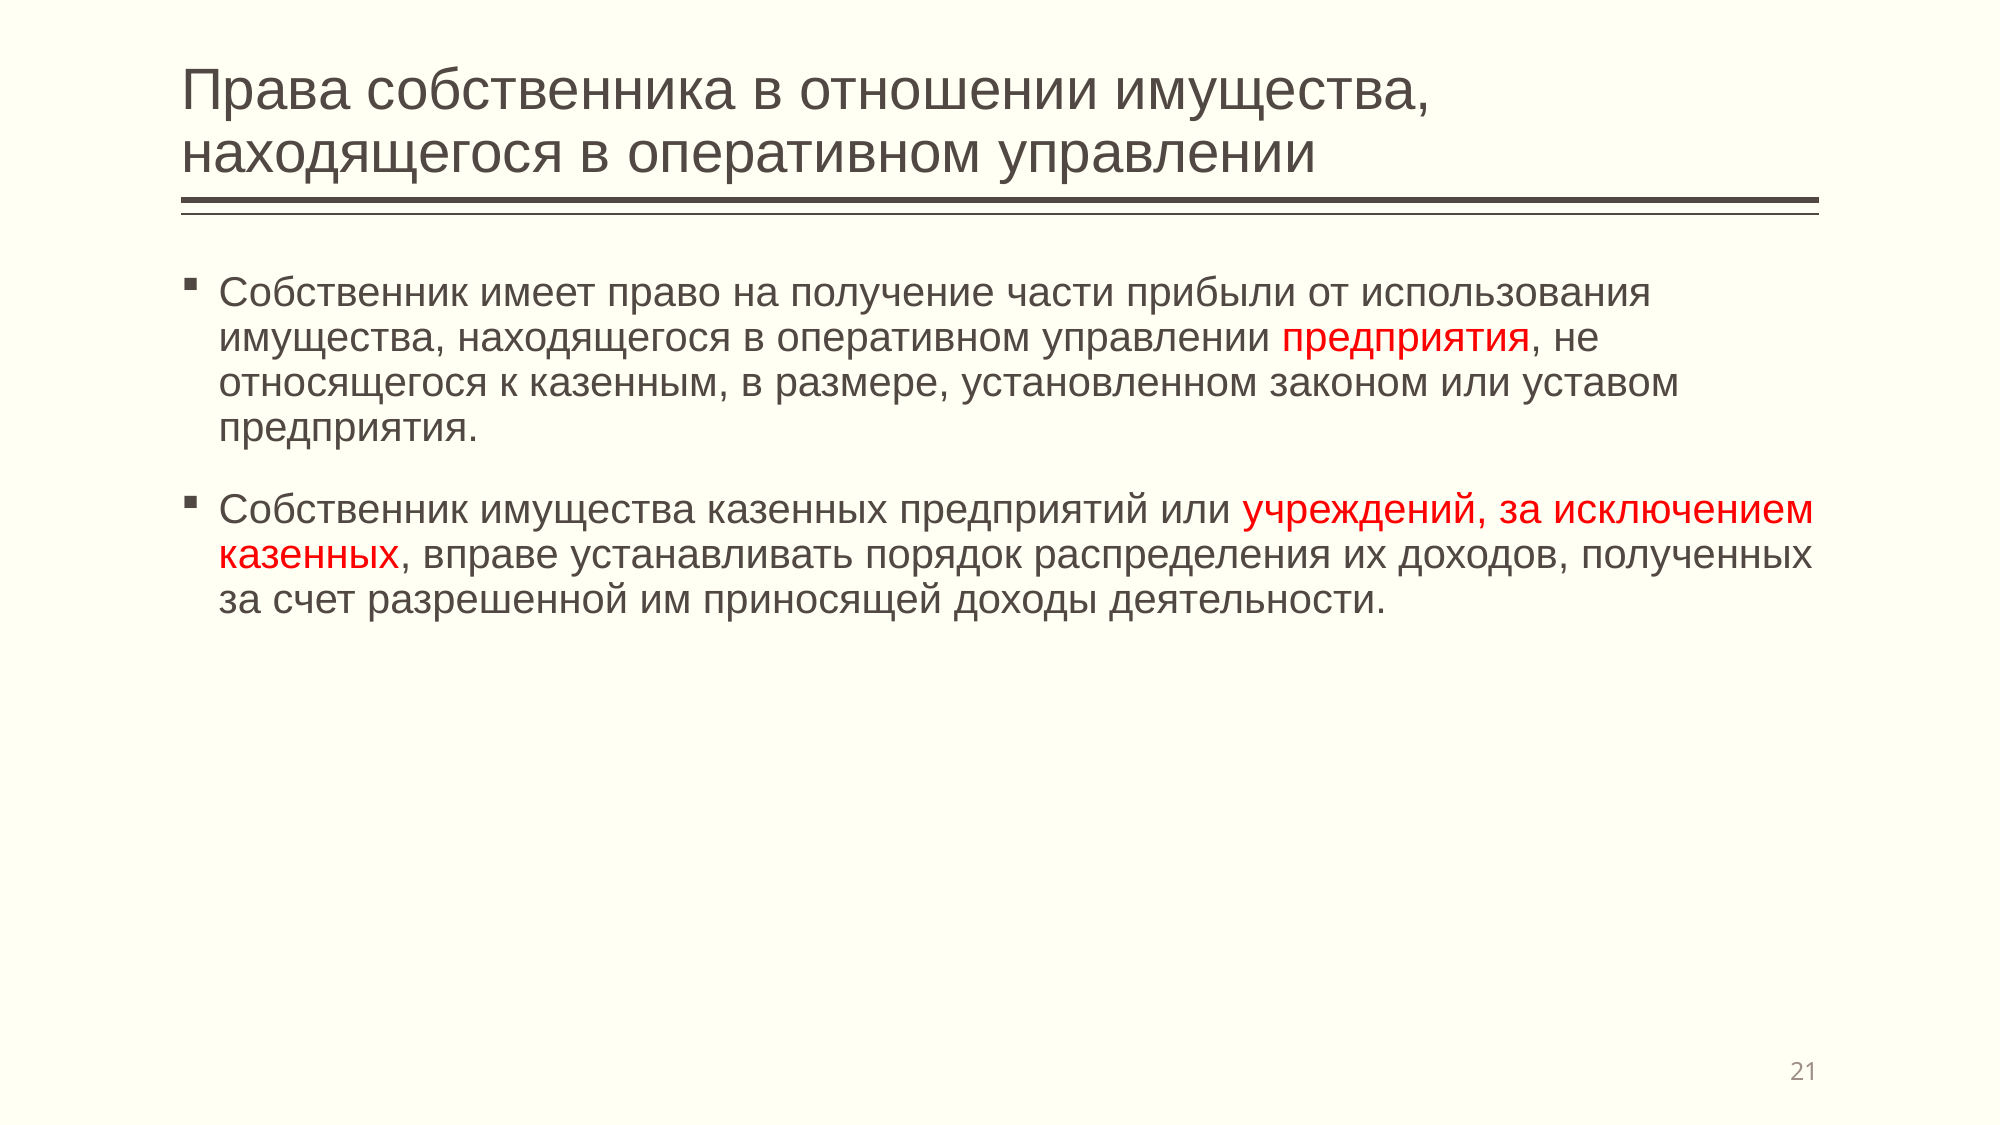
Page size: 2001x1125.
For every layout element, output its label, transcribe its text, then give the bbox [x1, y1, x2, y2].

slide_number 21 [1518, 1042, 1819, 1103]
list Собственник имеет право на получение части прибыли от использования имущества, находящегося в оперативном управлении предприятия, не относящегося к казенным, в размере, установленном законом или уставом предприятия. Собственник имущества казенных предприятий или учреждений, за исключением казенных, вправе устанавливать порядок распределения их доходов, полученных за счет разрешенной им приносящей доходы деятельности. [181, 262, 1819, 1013]
title Права собственника в отношении имущества, находящегося в оперативном управлении [181, 12, 1819, 193]
